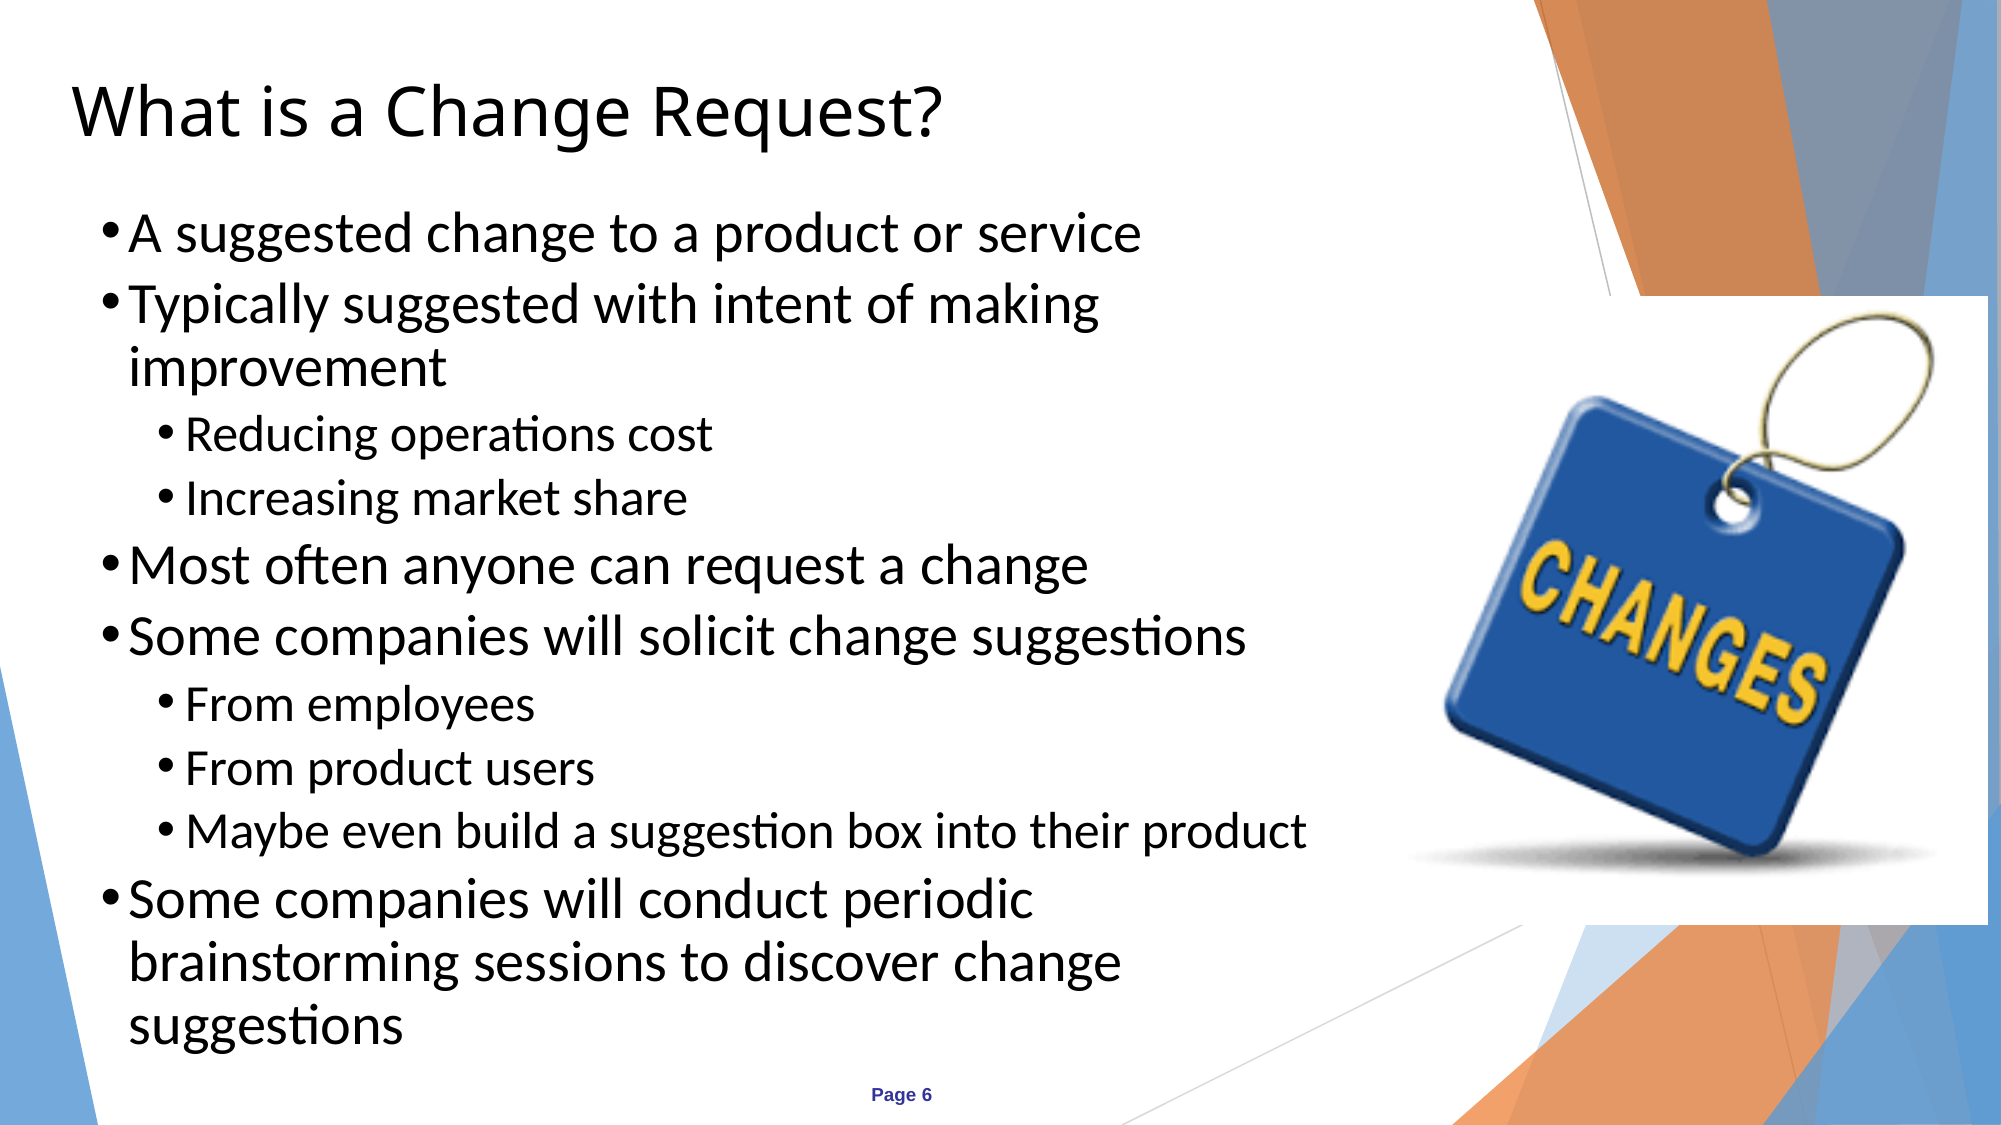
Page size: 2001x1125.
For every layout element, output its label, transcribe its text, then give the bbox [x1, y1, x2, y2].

title What is a Change Request? [56, 50, 1782, 179]
list A suggested change to a product or service Typically suggested with intent of making improvement Reducing operations cost Increasing market share Most often anyone can request a change Some companies will solicit change suggestions From employees From product users Maybe even build a suggestion box into their product Some companies will conduct periodic brainstorming sessions to discover change suggestions [29, 194, 1374, 909]
picture [1359, 296, 1988, 925]
